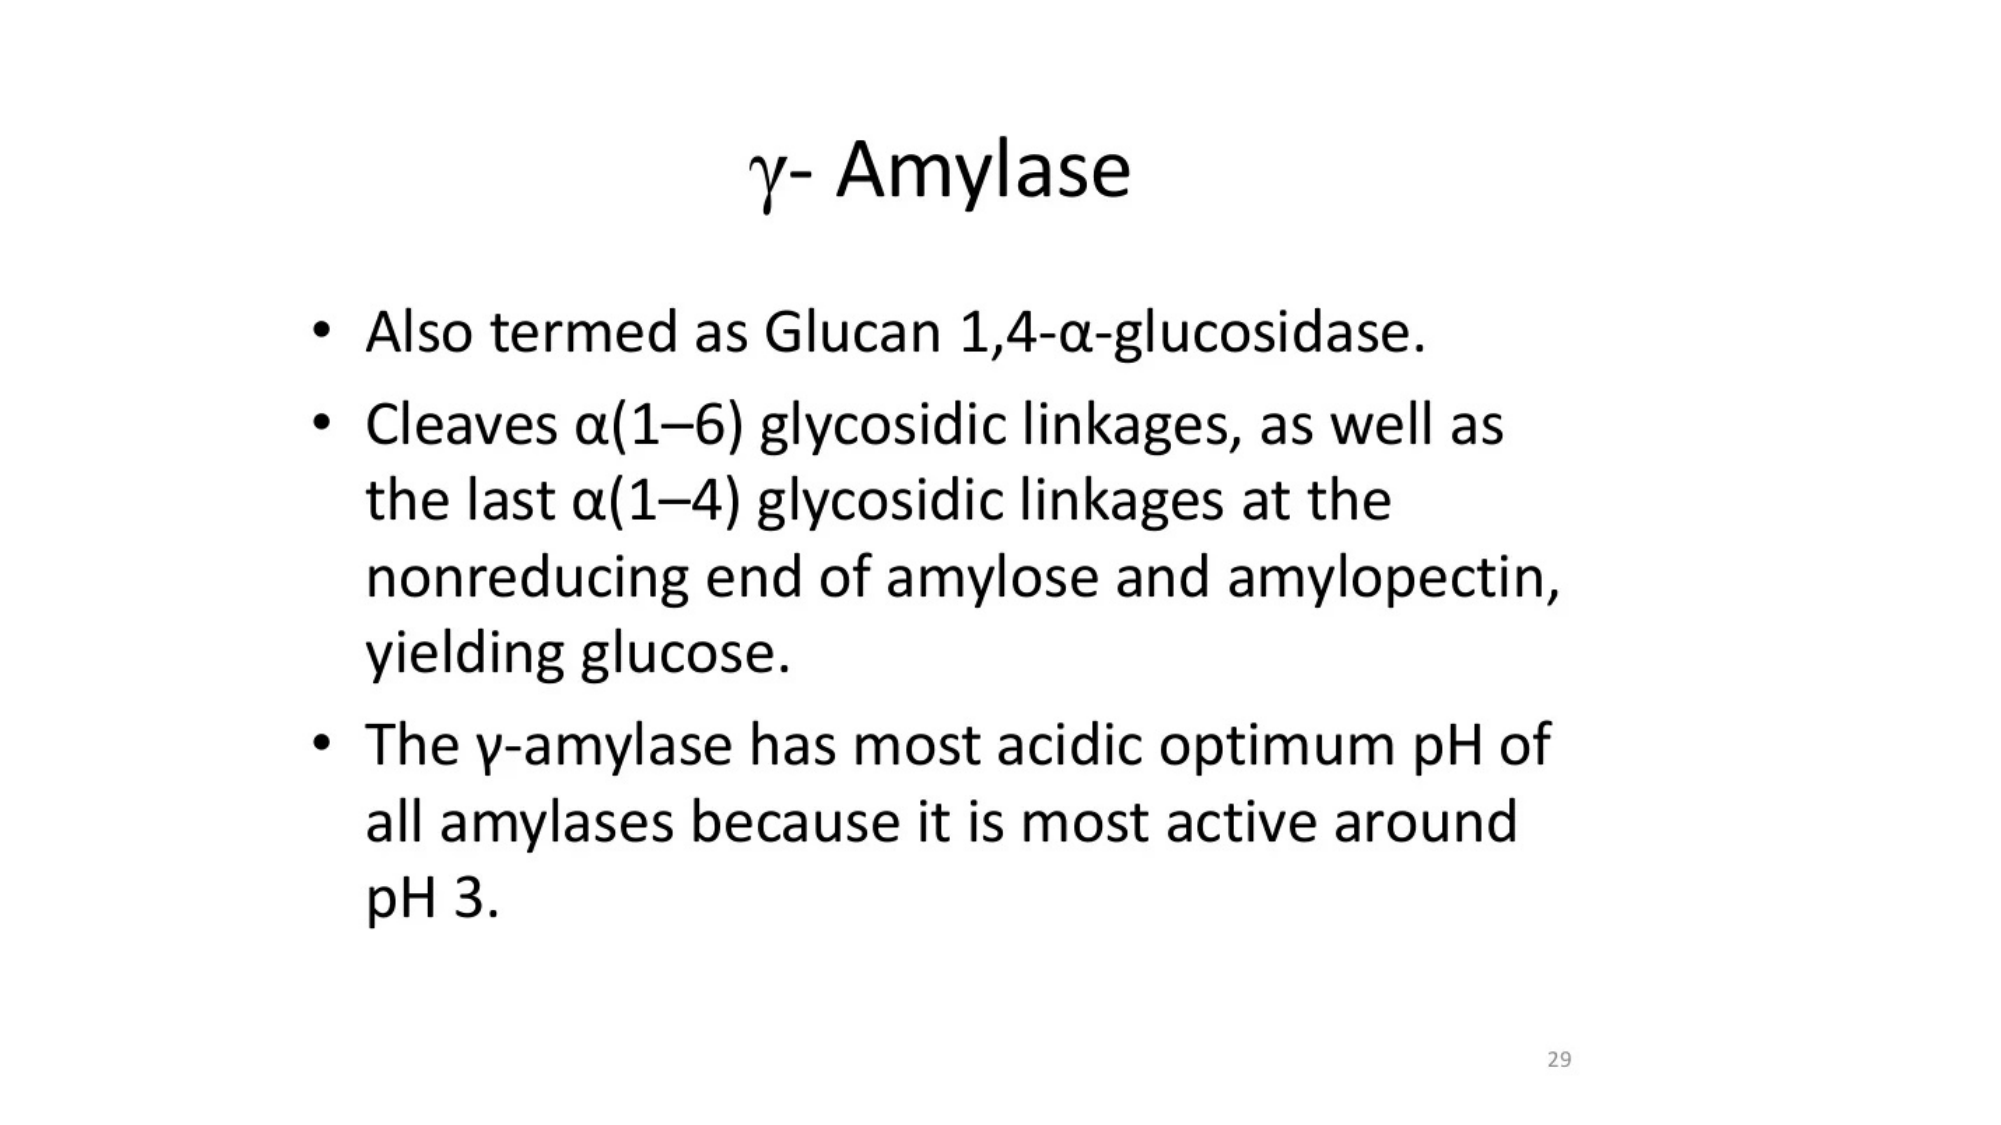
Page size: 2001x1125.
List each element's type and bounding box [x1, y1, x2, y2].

picture [225, 34, 1658, 1109]
